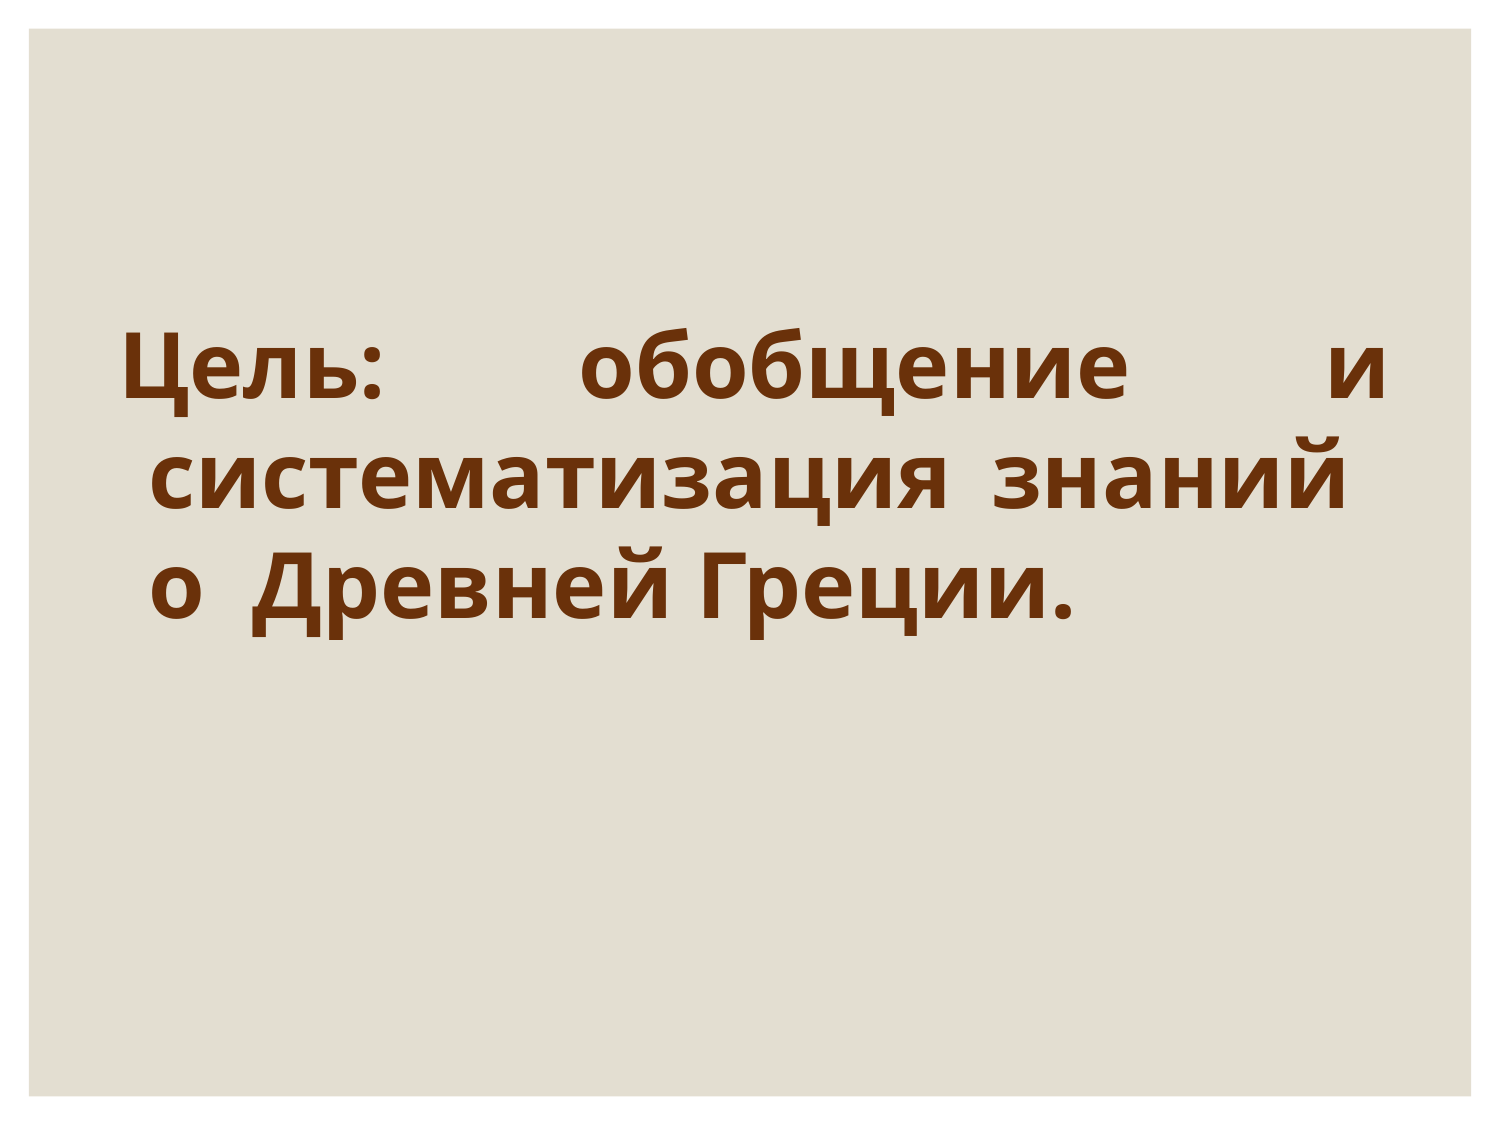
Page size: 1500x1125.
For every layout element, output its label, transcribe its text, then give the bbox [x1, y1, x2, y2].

list Цель: обобщение и систематизация знаний о Древней Греции. [103, 299, 1407, 1014]
